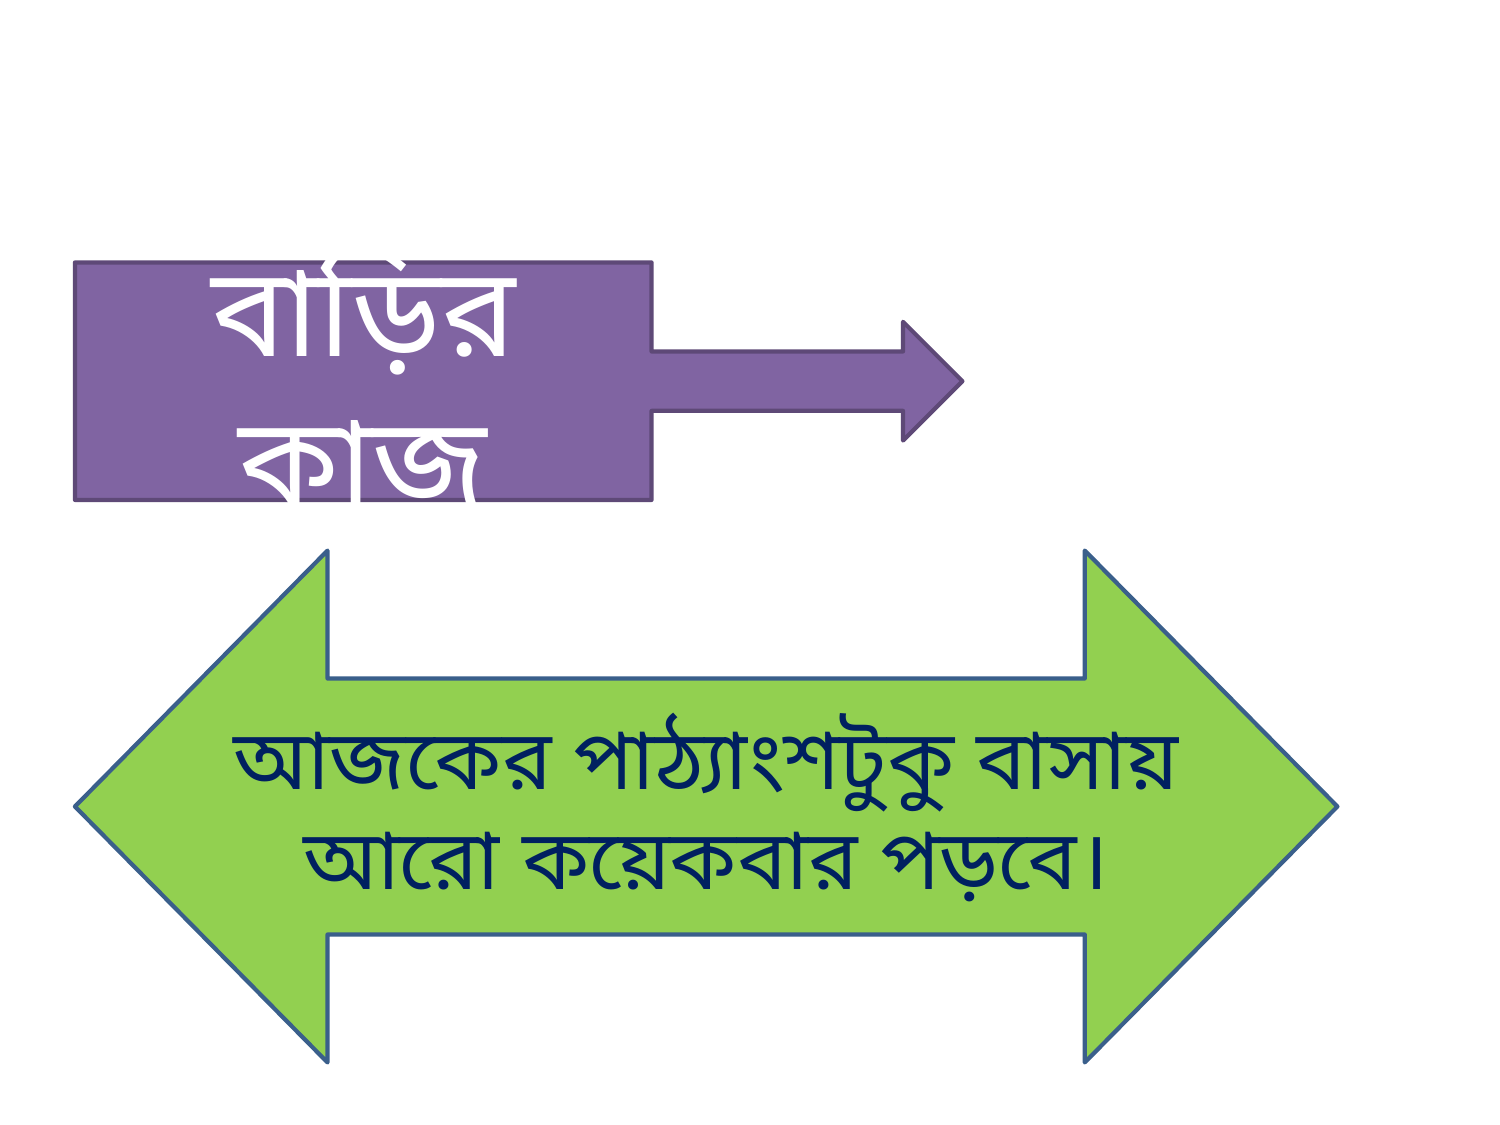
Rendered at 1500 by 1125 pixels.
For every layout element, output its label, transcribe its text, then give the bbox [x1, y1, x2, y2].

text_box বাড়ির কাজ [72, 260, 965, 503]
text_box আজকের পাঠ্যাংশটুকু বাসায় আরো কয়েকবার পড়বে। [72, 548, 1340, 1065]
